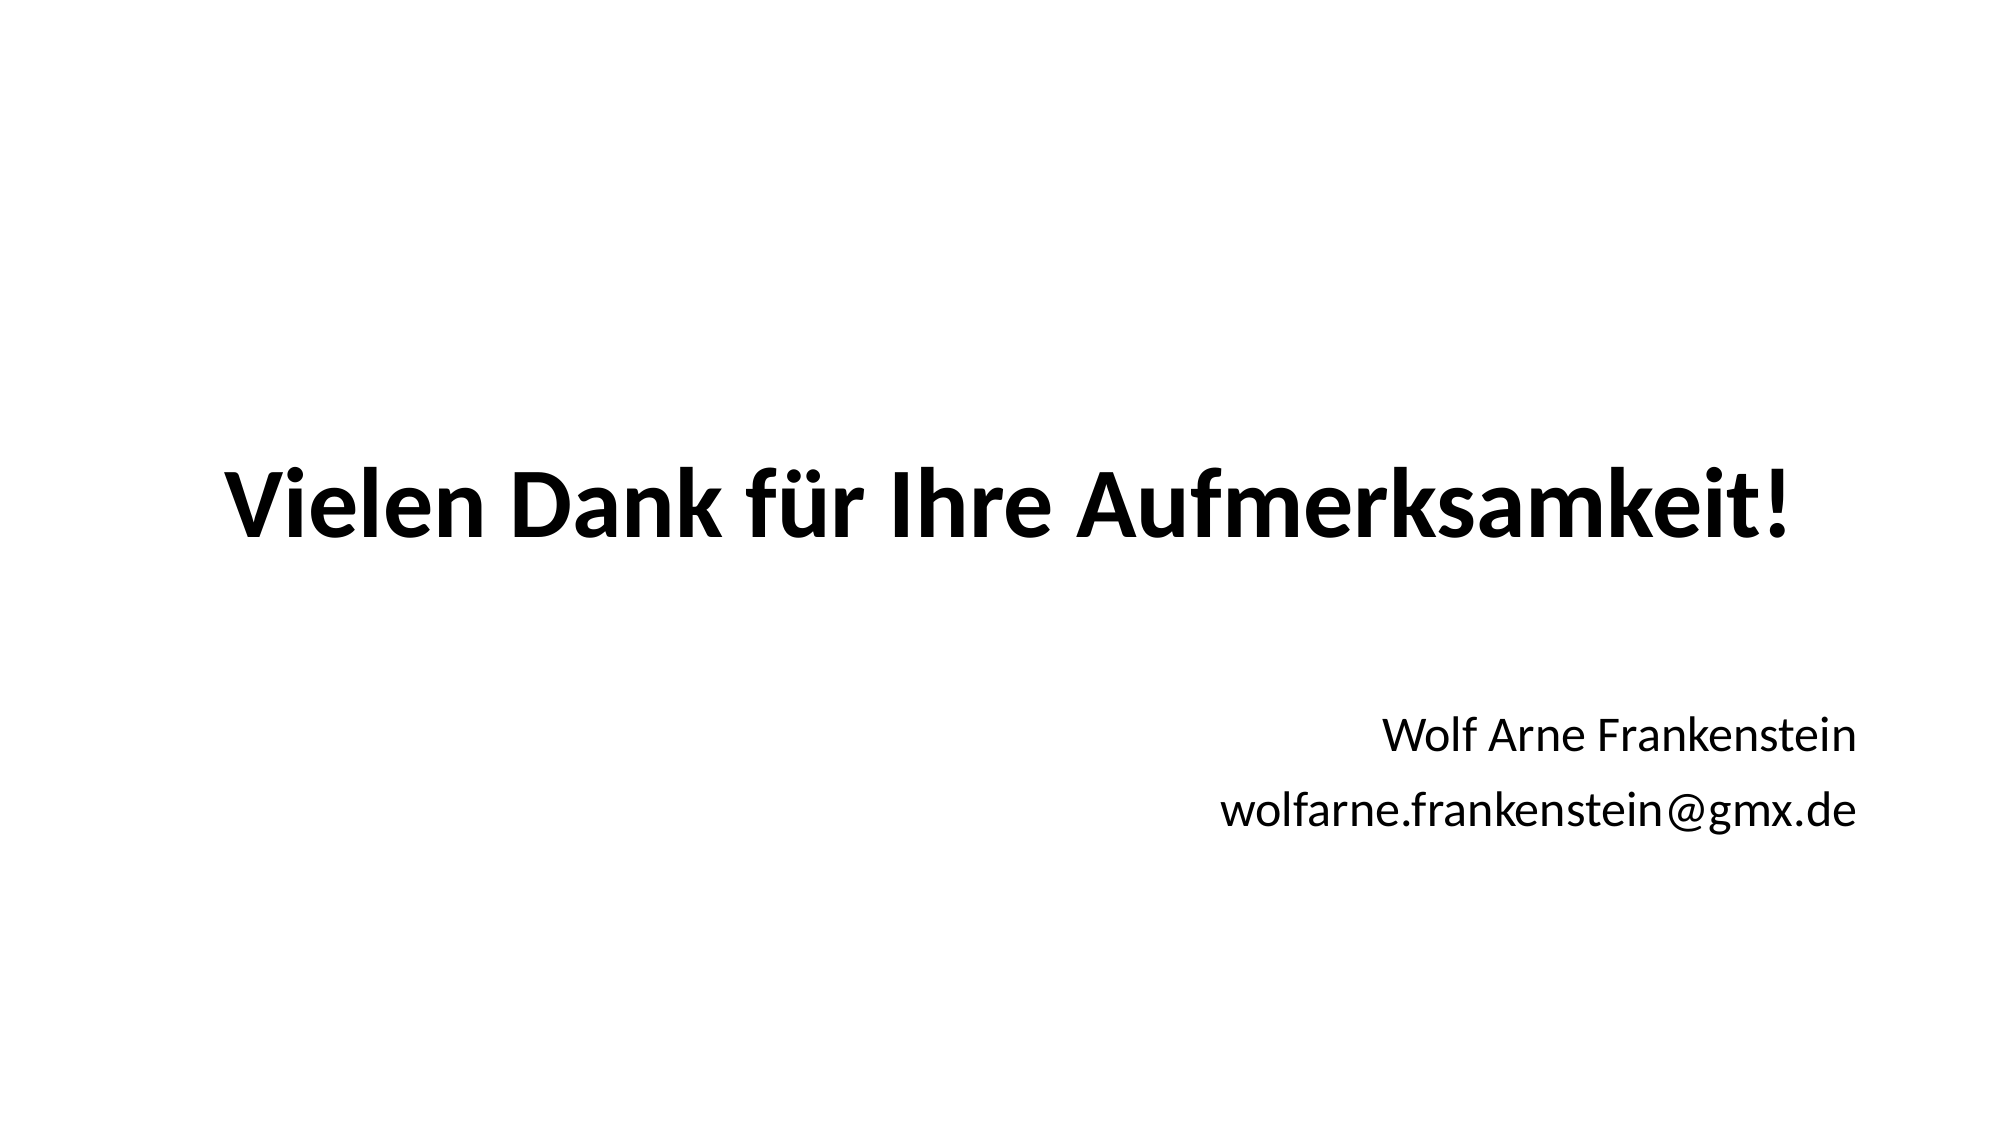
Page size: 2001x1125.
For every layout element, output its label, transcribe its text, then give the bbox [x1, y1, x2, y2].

list Vielen Dank für Ihre Aufmerksamkeit! Wolf Arne Frankenstein wolfarne.frankenstein@gmx.de [147, 185, 1873, 899]
